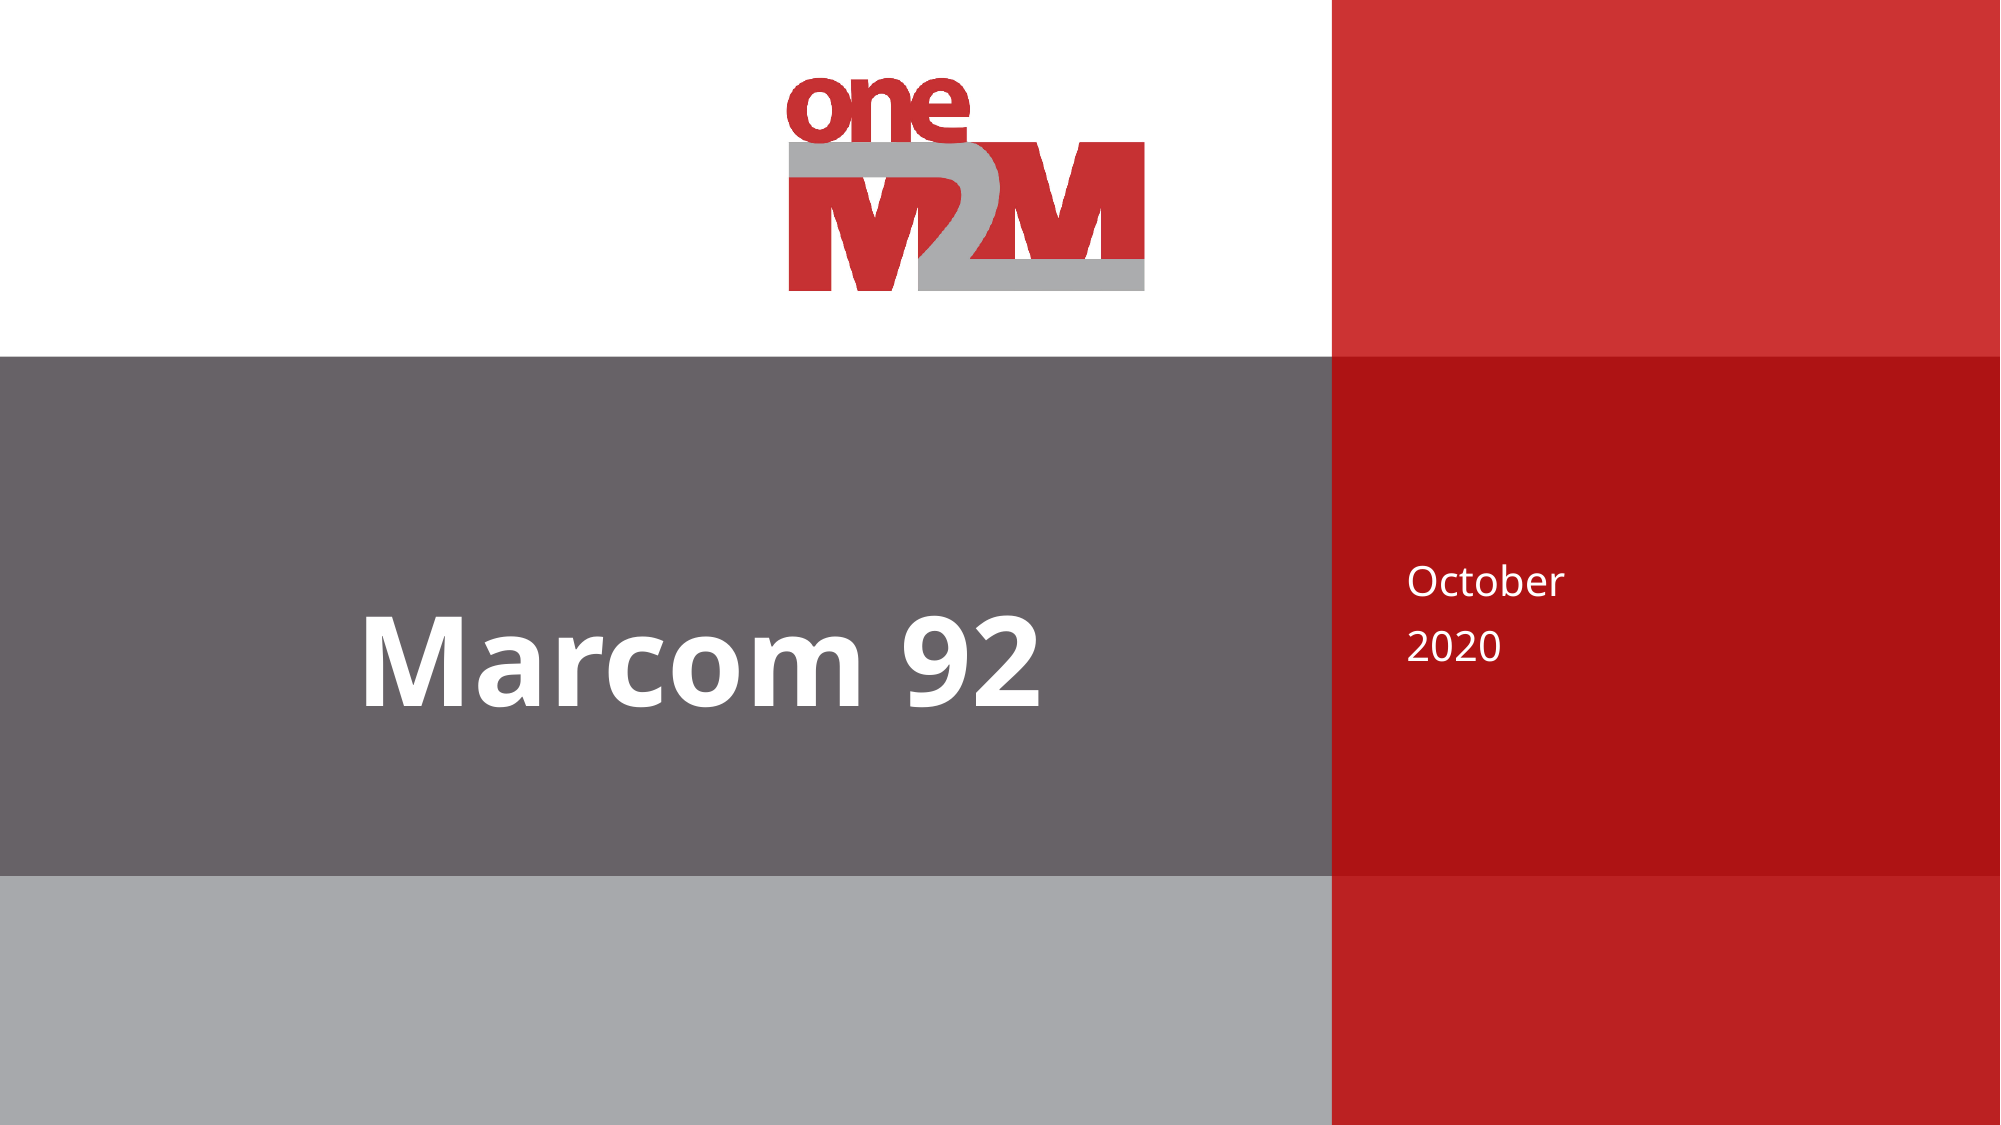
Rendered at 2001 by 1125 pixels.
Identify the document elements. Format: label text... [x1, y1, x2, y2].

title Marcom 92 [144, 289, 1255, 1099]
text_box [1331, 0, 2000, 1125]
subtitle October 2020 [1391, 211, 1899, 1020]
picture [742, 31, 1189, 289]
